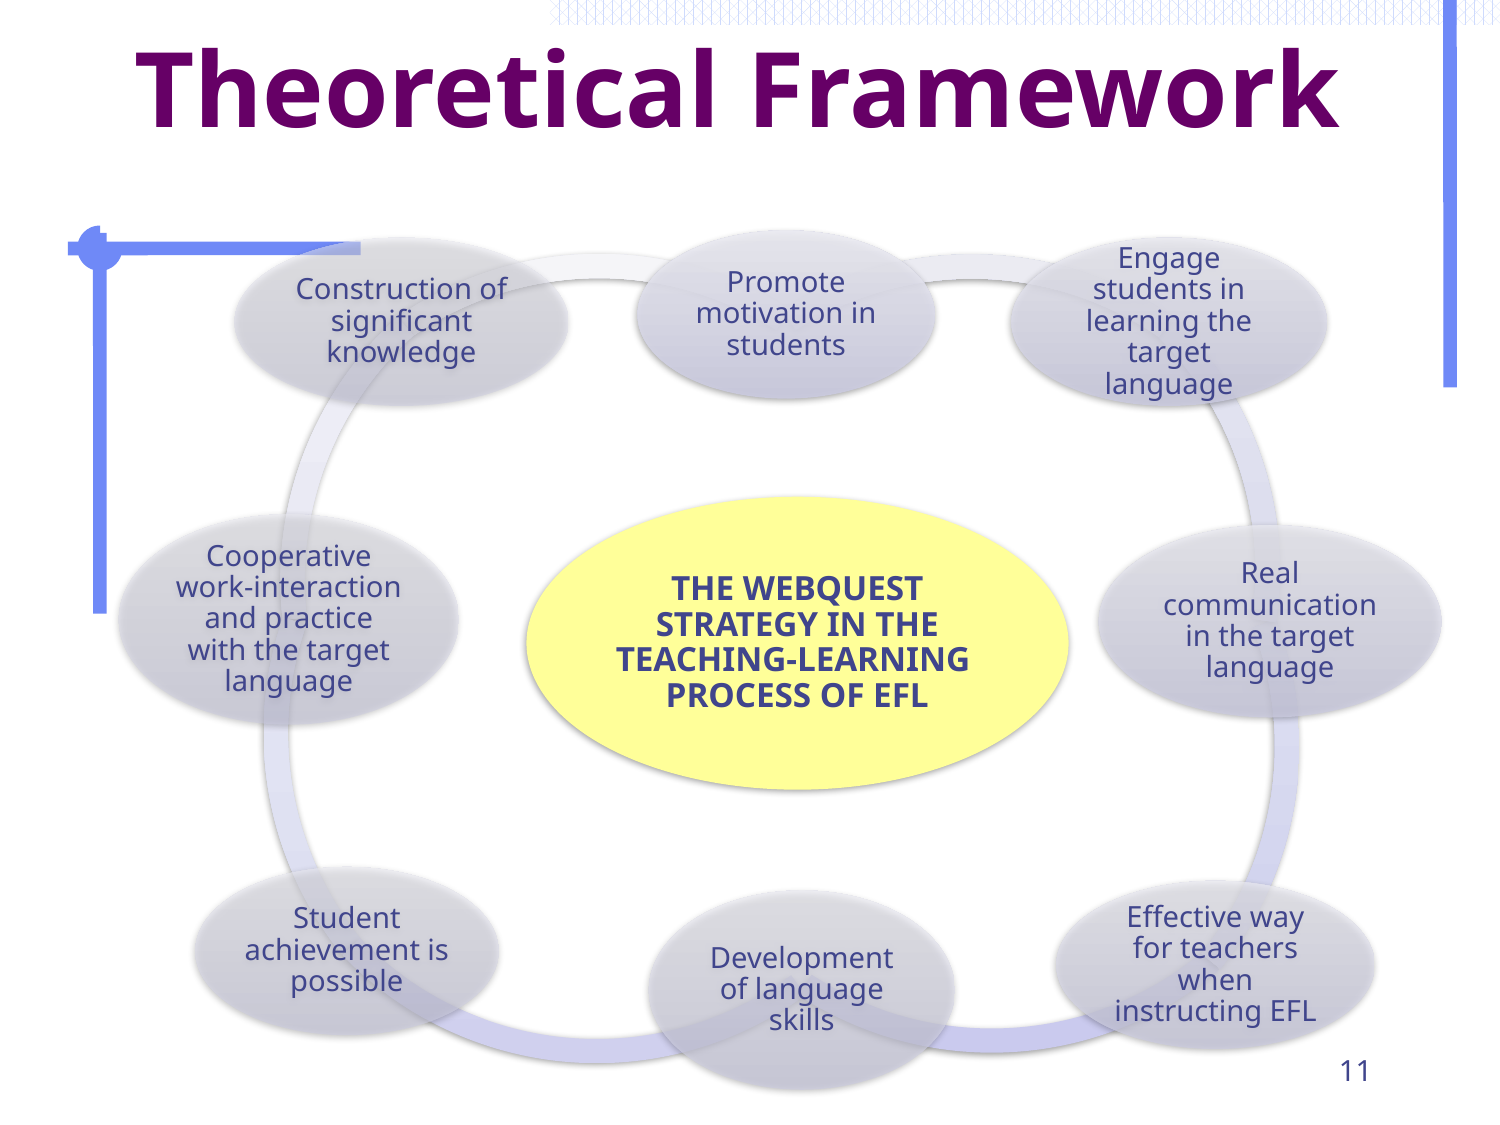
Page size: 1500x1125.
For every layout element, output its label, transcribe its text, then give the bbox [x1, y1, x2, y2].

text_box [118, 237, 1455, 1102]
text_box [100, 196, 1471, 369]
title Theoretical Framework [99, 49, 1376, 156]
